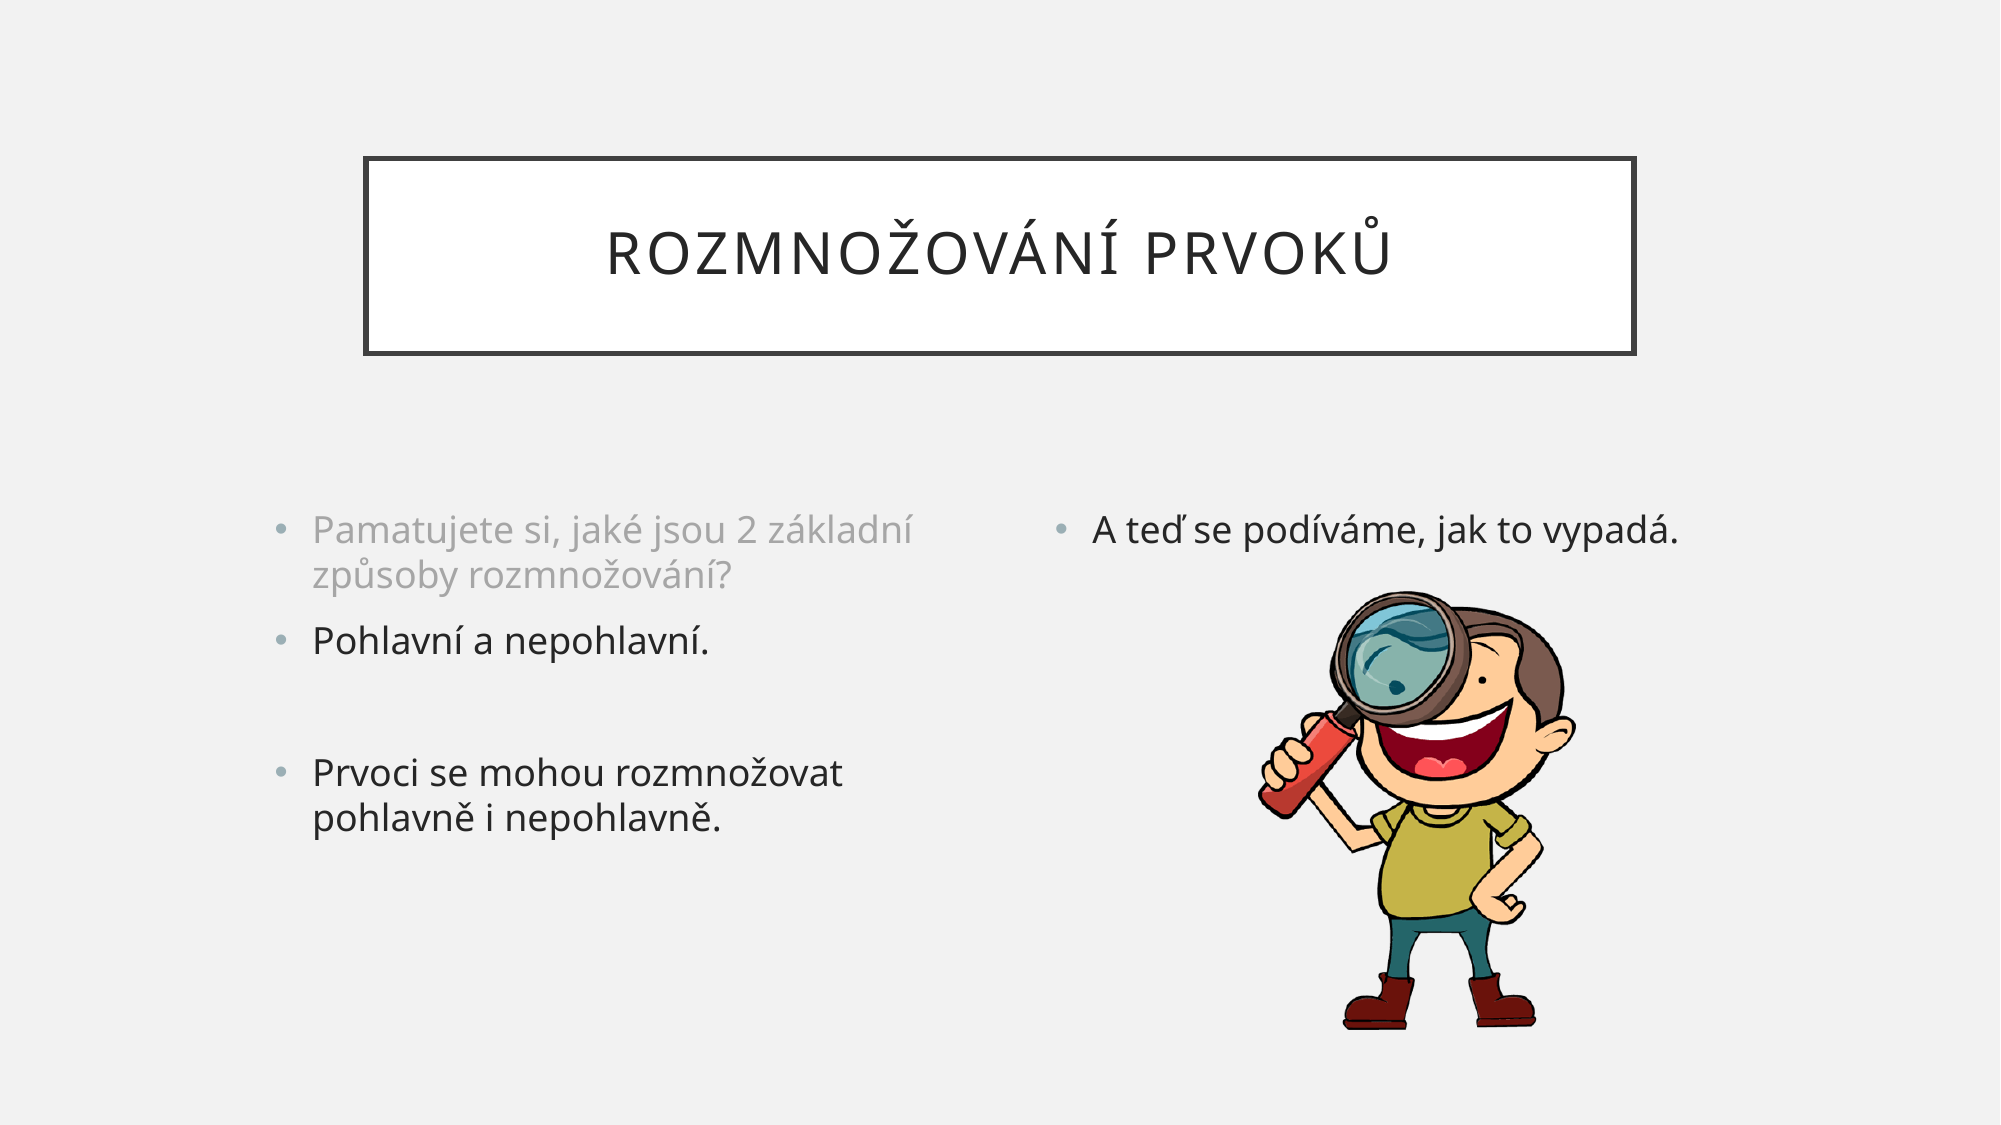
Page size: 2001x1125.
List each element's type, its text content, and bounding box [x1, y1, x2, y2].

title Rozmnožování prvoků [363, 156, 1637, 356]
picture [1171, 552, 1662, 1068]
list A teď se podíváme, jak to vypadá. [1039, 432, 1741, 942]
list Pamatujete si, jaké jsou 2 základní způsoby rozmnožování? Pohlavní a nepohlavní. Prvoci se mohou rozmnožovat pohlavně i nepohlavně. [259, 432, 961, 942]
